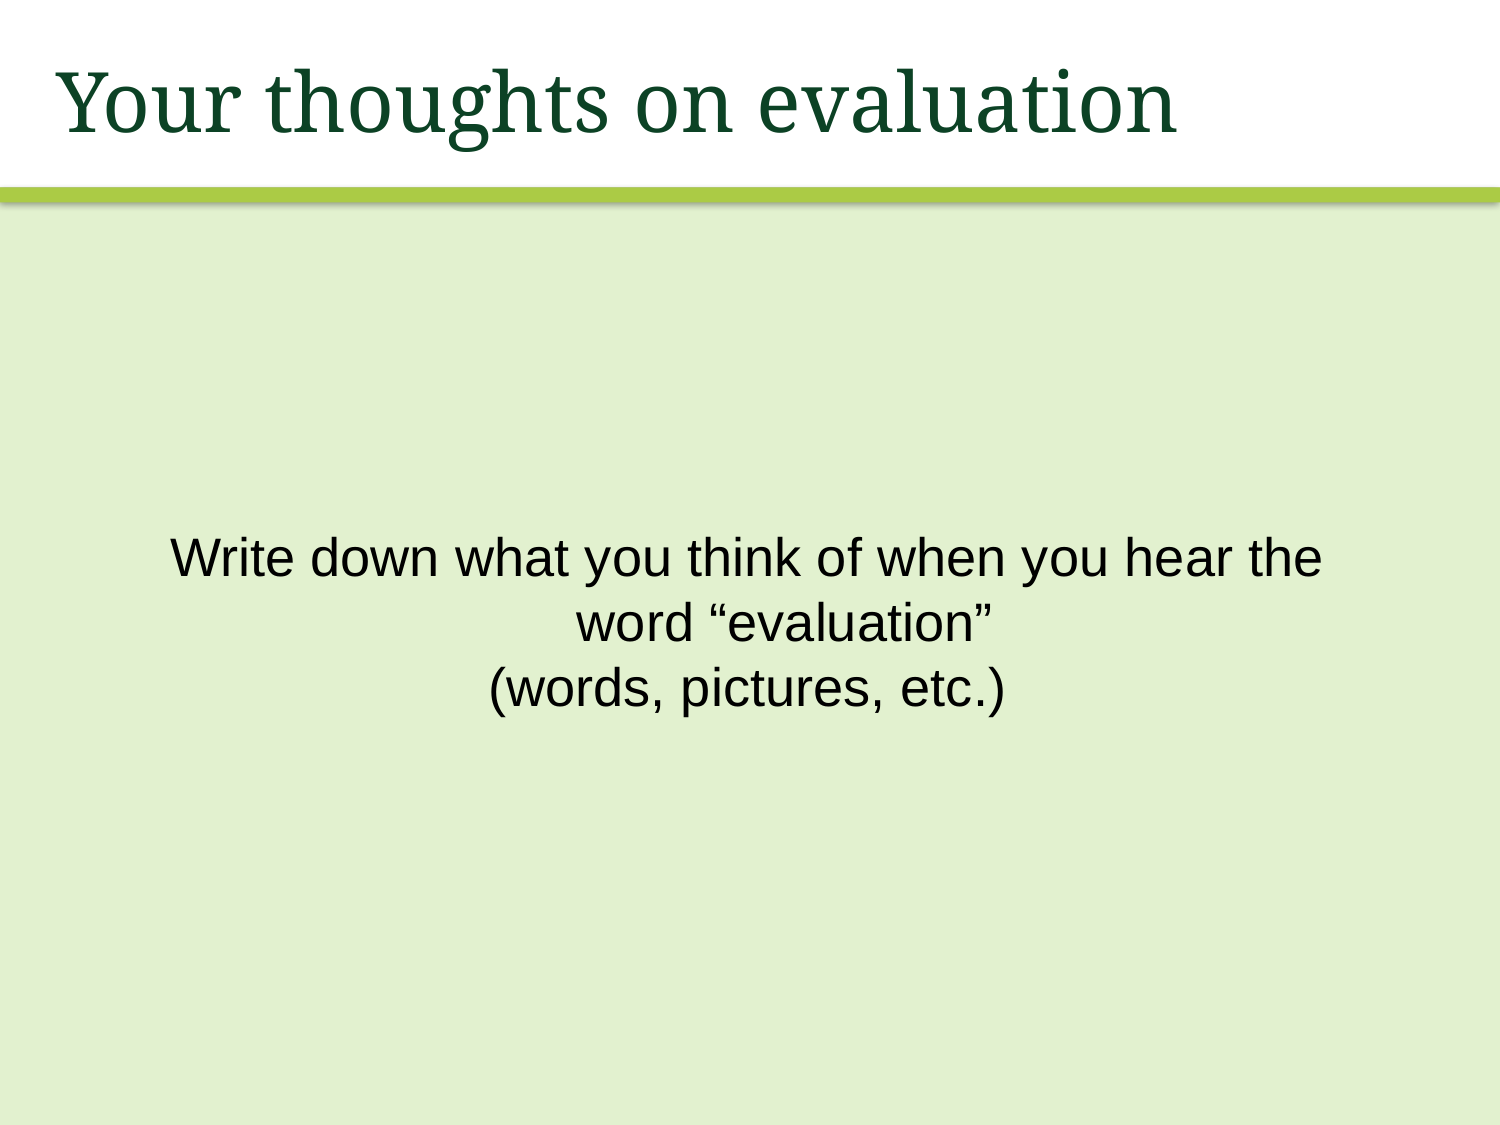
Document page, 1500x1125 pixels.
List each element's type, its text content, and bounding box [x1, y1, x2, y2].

title Your thoughts on evaluation [41, 44, 1463, 167]
text_box [0, 187, 1500, 203]
text_box Write down what you think of when you hear the word “evaluation” (words, pictures, etc.) [110, 255, 1386, 1081]
text_box [0, 0, 1500, 186]
